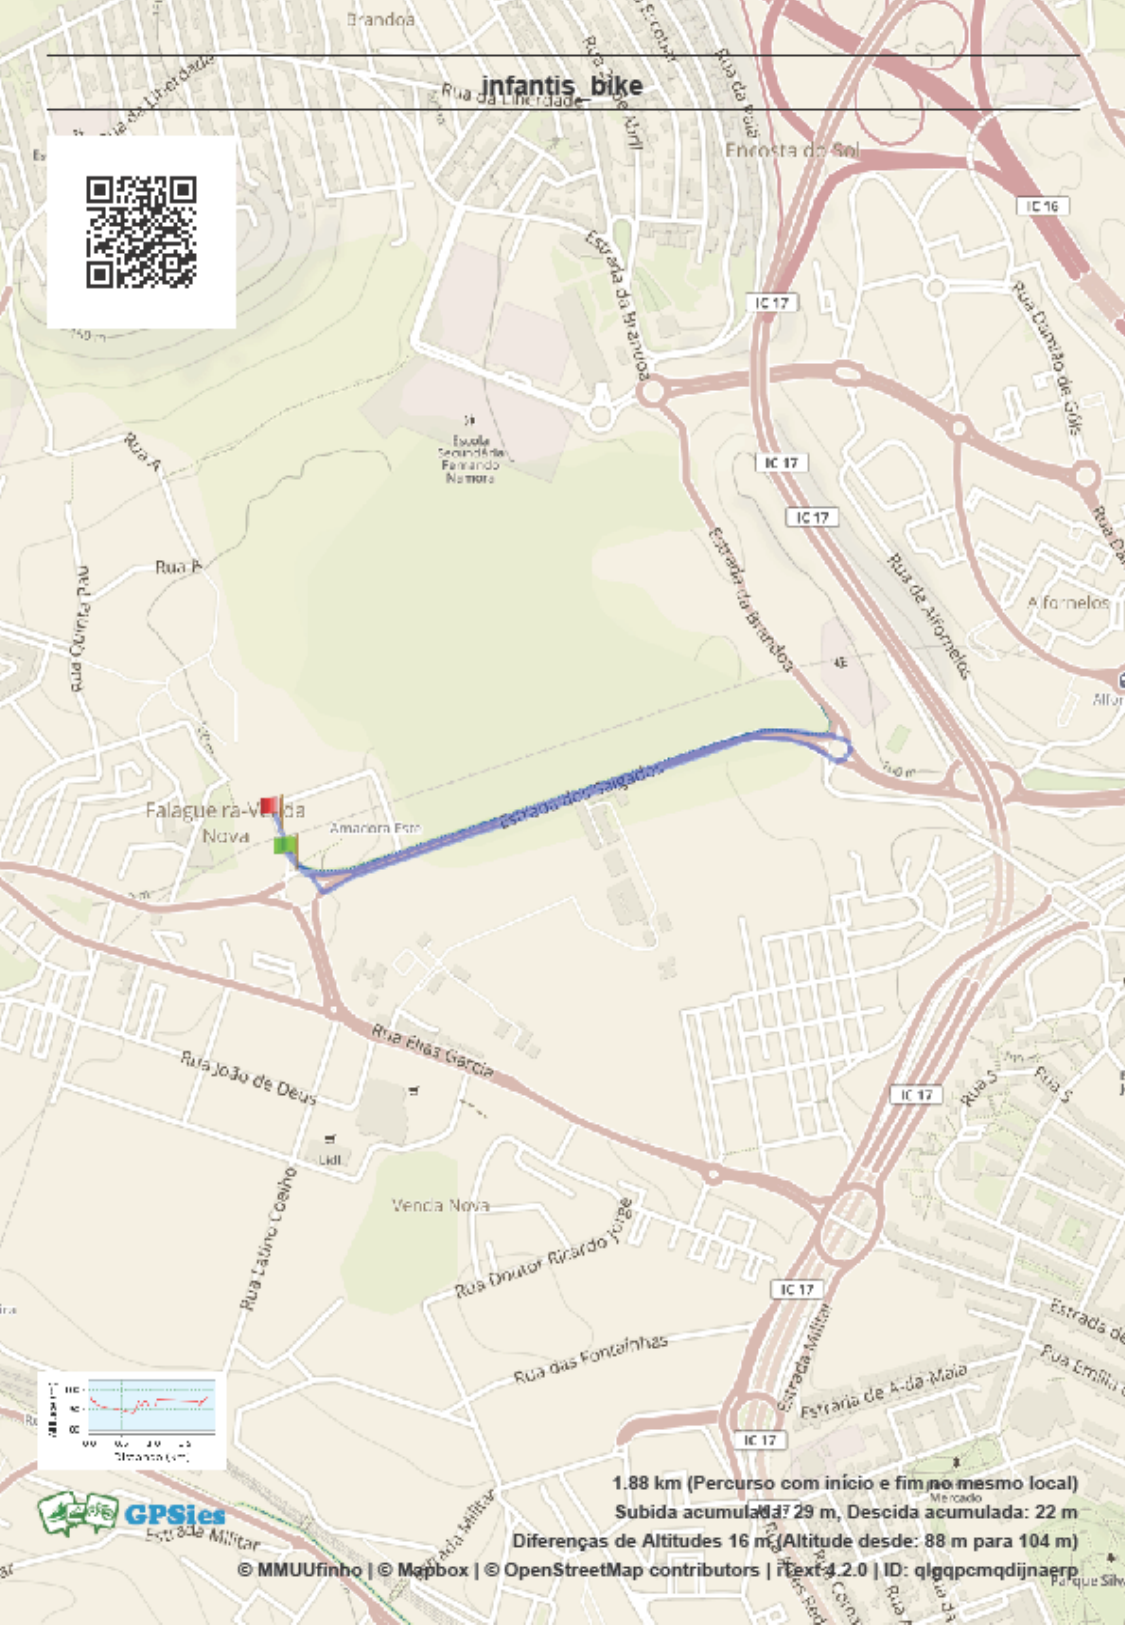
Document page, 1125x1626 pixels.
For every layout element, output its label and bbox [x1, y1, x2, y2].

text_box [0, 0, 1125, 1625]
